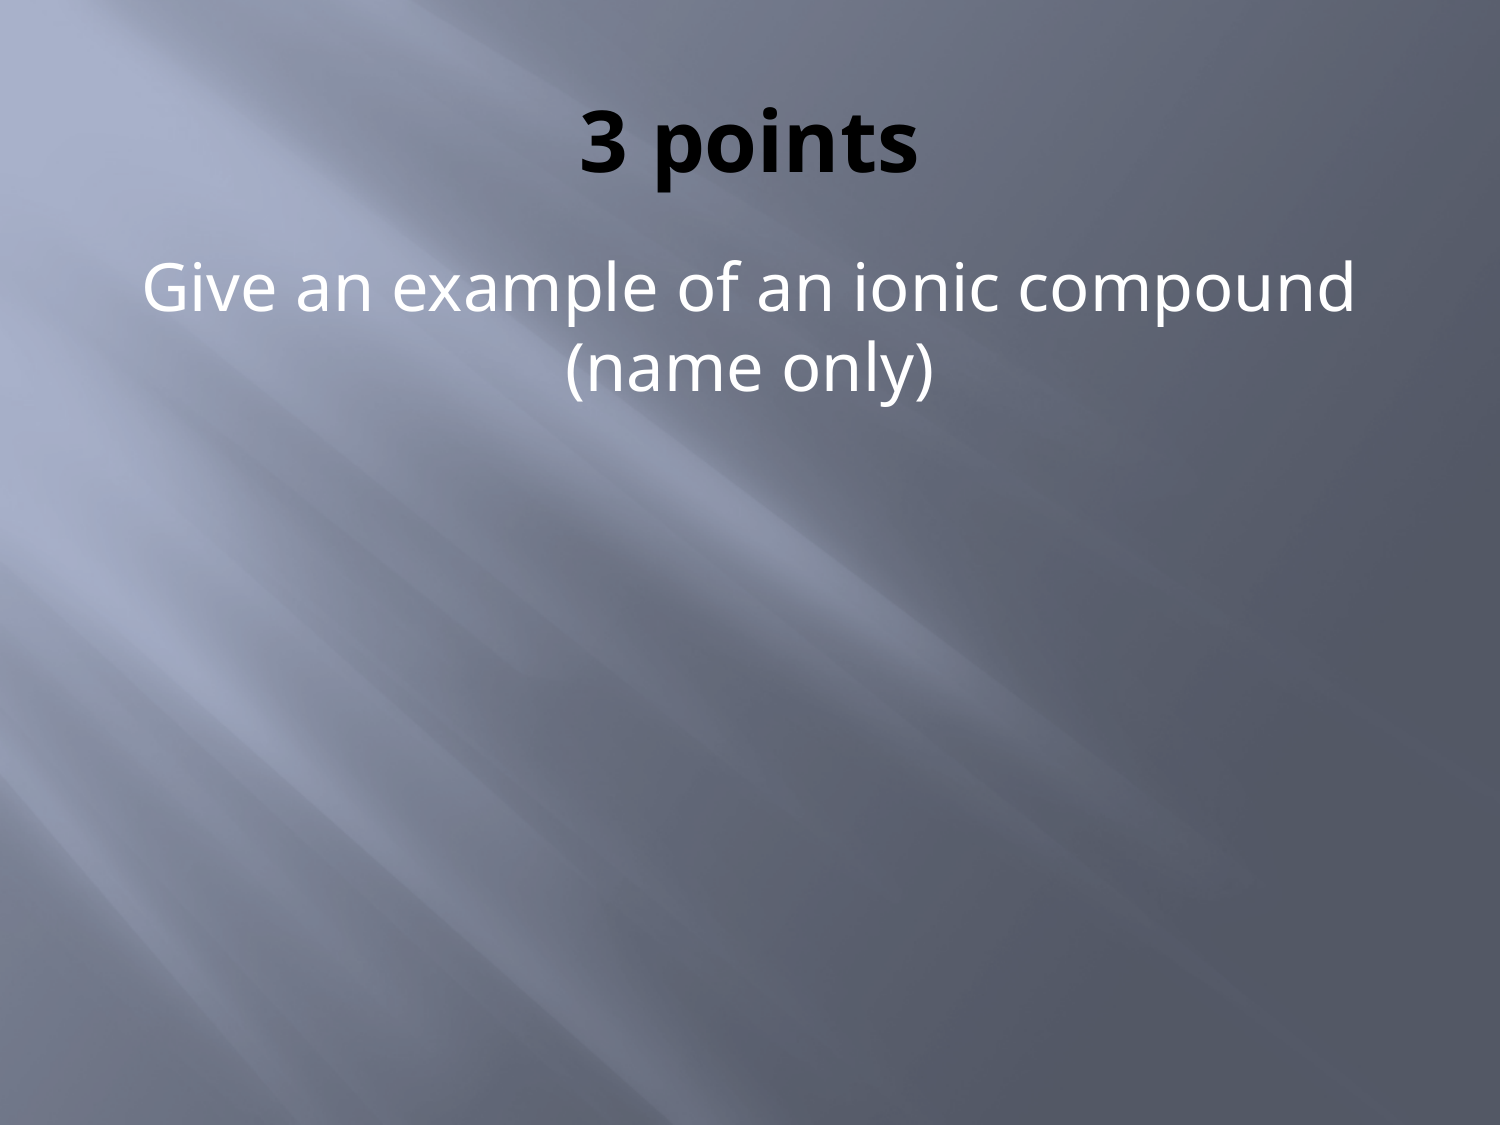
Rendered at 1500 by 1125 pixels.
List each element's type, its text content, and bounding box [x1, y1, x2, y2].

title 3 points [75, 45, 1425, 233]
list Give an example of an ionic compound (name only) [75, 237, 1425, 1035]
